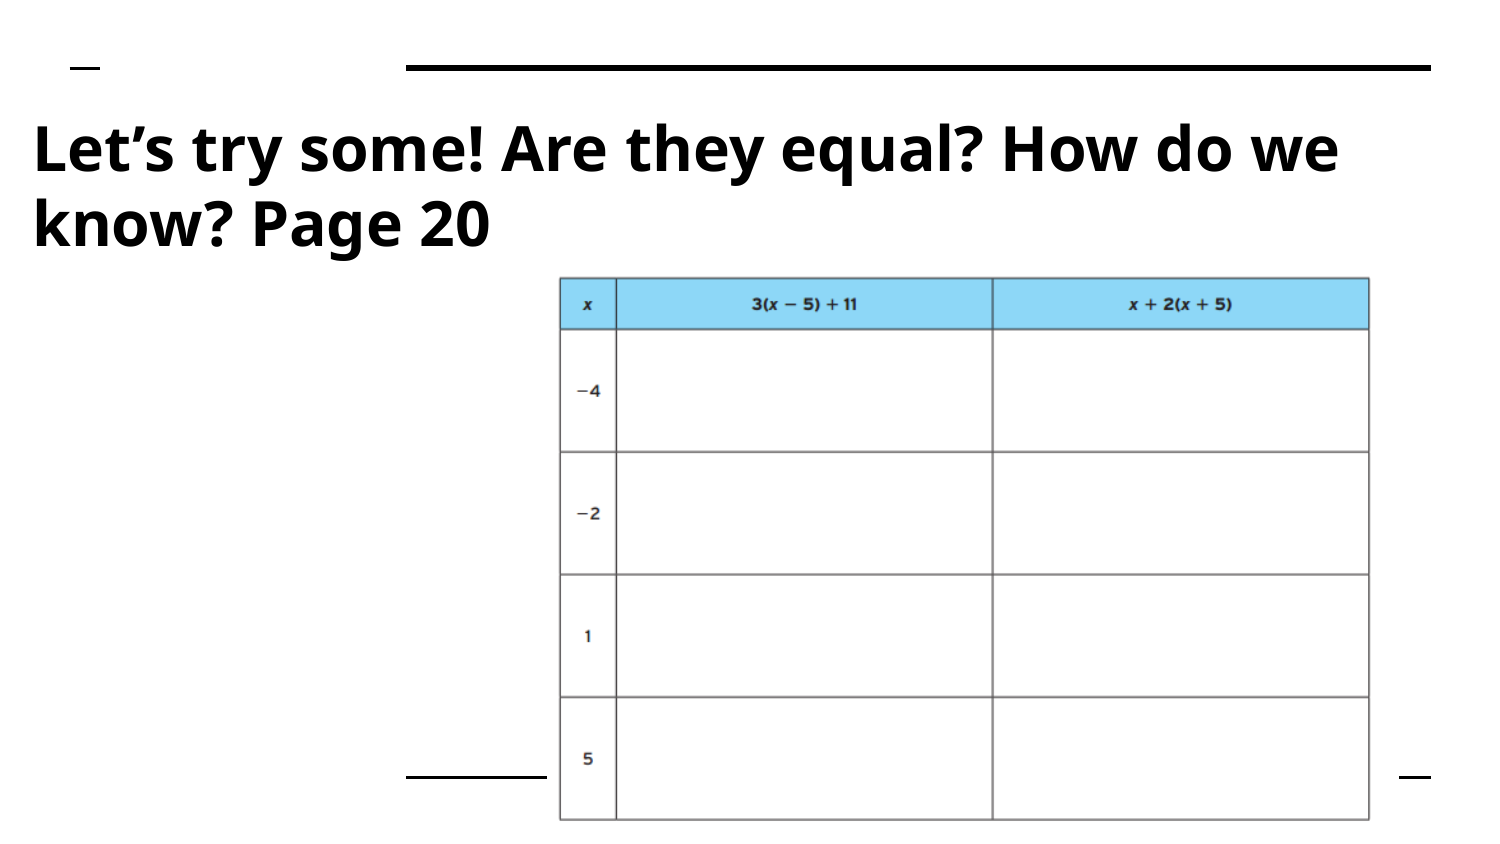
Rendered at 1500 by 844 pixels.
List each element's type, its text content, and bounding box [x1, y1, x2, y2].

picture [546, 267, 1399, 844]
title Let’s try some! Are they equal? How do we know? Page 20 [17, 94, 1489, 199]
